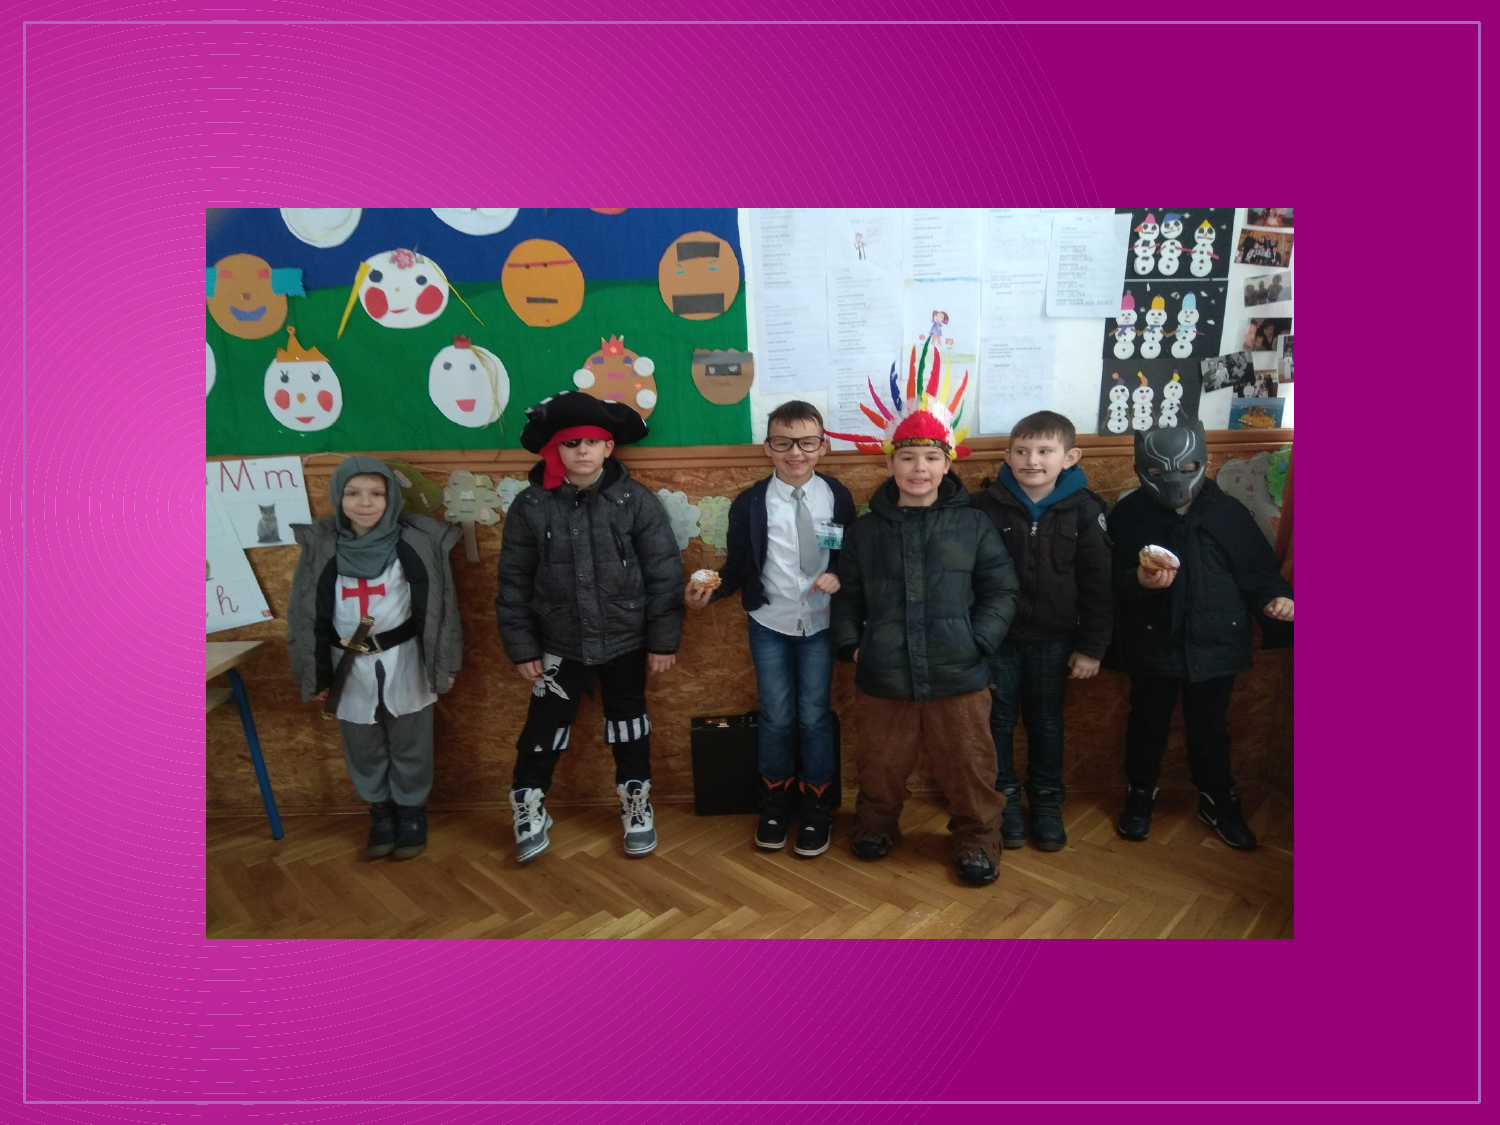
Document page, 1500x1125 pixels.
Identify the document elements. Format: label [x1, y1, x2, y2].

list [206, 207, 1294, 940]
